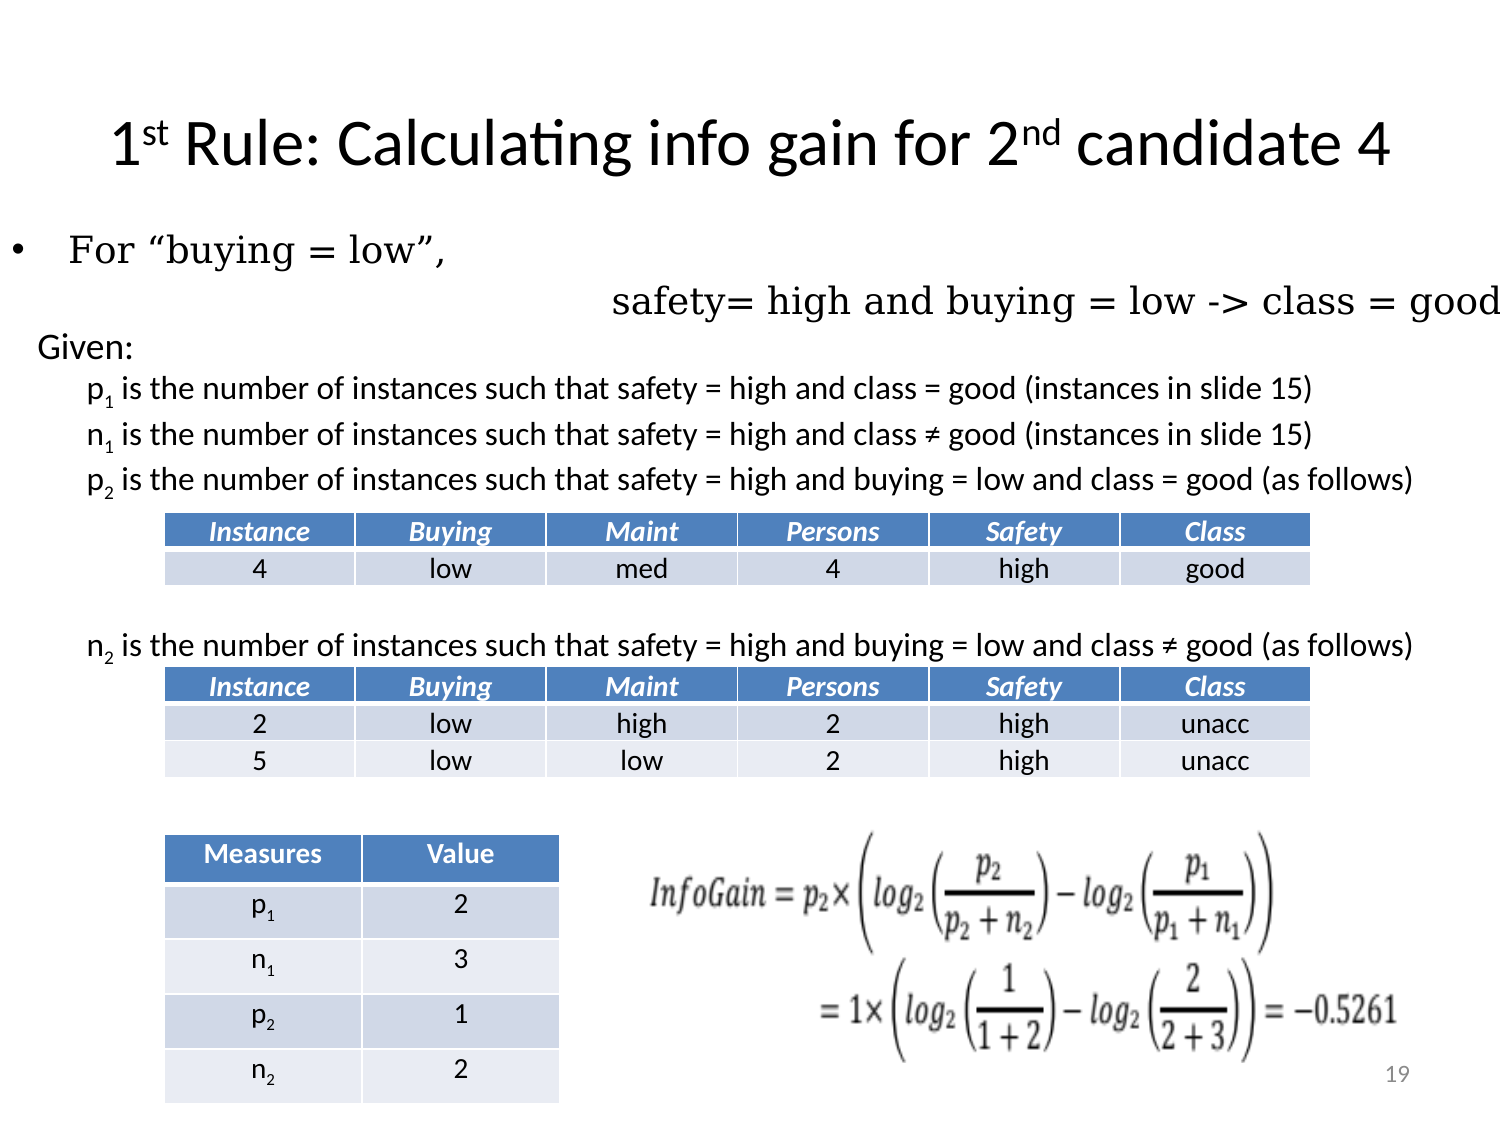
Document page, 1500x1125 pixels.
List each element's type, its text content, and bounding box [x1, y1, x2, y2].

table_cell low [356, 741, 545, 777]
table_cell 2 [363, 1050, 559, 1103]
table_cell high [930, 706, 1119, 740]
table_header Buying [356, 667, 545, 701]
table_cell unacc [1121, 706, 1310, 740]
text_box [516, 826, 1500, 1063]
table_cell 3 [363, 940, 511, 993]
text_box For “buying = low”, safety= high and buying = low -> class = good Given: p1 is the number of instances such that safety = high and class = good (instances in slide 15) n1 is the number of instances such that safety = high and class ≠ good (instances in slide 15) p2 is the number of instances such that safety = high and buying = low and class = good (as follows) n2 is the number of instances such that safety = high and buying = low and class ≠ good (as follows) [0, 211, 1500, 823]
table_header Persons [738, 513, 928, 546]
table_cell 4 [738, 552, 928, 585]
table_cell unacc [1121, 741, 1310, 777]
table_cell high [930, 552, 1119, 585]
table_cell 2 [738, 706, 928, 740]
table_cell good [1121, 552, 1310, 585]
table_header Maint [547, 513, 737, 546]
table_header Safety [930, 513, 1119, 546]
table_header Persons [738, 667, 928, 701]
table_cell p2 [165, 995, 361, 1048]
table_cell 2 [738, 741, 928, 777]
table_cell n1 [165, 940, 361, 993]
table_cell 5 [165, 741, 354, 777]
table_cell low [547, 741, 737, 777]
table_cell low [356, 706, 545, 740]
table_cell 2 [363, 887, 511, 938]
table_cell 4 [165, 552, 354, 585]
table_header Buying [356, 513, 545, 546]
table_cell med [547, 552, 737, 585]
table_cell n2 [165, 1050, 361, 1103]
title 1st Rule: Calculating info gain for 2nd candidate 4 [75, 45, 1425, 211]
table_header Measures [165, 835, 361, 882]
table_cell high [547, 706, 737, 740]
table_cell p1 [165, 887, 361, 938]
slide_number 19 [1074, 1071, 1425, 1103]
table_header Instance [165, 513, 354, 546]
table_cell low [356, 552, 545, 585]
table_header Class [1121, 513, 1310, 546]
table_header Class [1121, 667, 1310, 701]
table_header Instance [165, 667, 354, 701]
table_cell 2 [165, 706, 354, 740]
table_header Maint [547, 667, 737, 701]
table_header Safety [930, 667, 1119, 701]
table_cell 1 [363, 995, 511, 1048]
table_cell high [930, 741, 1119, 777]
table_header Value [363, 835, 511, 882]
